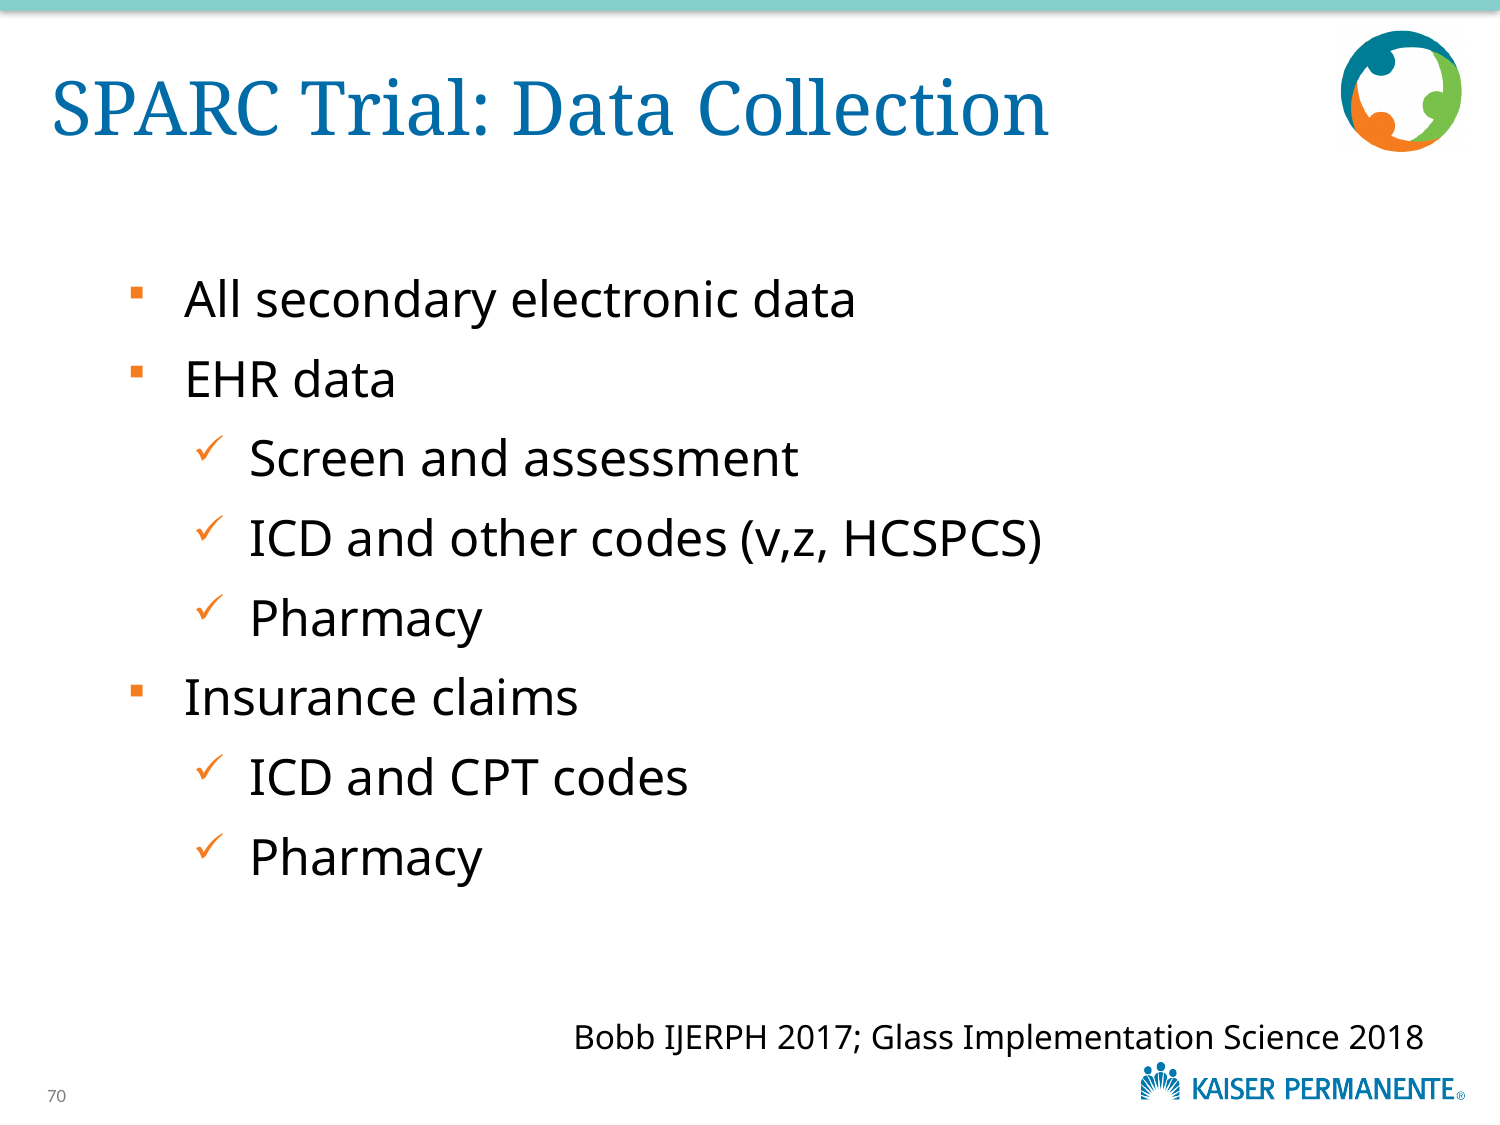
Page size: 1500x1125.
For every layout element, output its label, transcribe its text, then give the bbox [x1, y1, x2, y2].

picture [1359, 1094, 1368, 1100]
picture [1425, 1082, 1430, 1100]
picture [1141, 1062, 1158, 1078]
picture [1320, 1091, 1325, 1100]
picture [1197, 1092, 1203, 1100]
picture [1378, 1087, 1385, 1100]
picture [1264, 1092, 1270, 1100]
picture [1336, 27, 1466, 155]
picture [1164, 1062, 1465, 1100]
slide_number 70 [18, 1080, 81, 1109]
picture [1413, 1088, 1419, 1100]
list All secondary electronic data EHR data Screen and assessment ICD and other codes (v,z, HCSPCS) Pharmacy Insurance claims ICD and CPT codes Pharmacy Bobb IJERPH 2017; Glass Implementation Science 2018 [113, 260, 1440, 1055]
picture [1209, 1094, 1219, 1100]
title SPARC Trial: Data Collection [37, 25, 1307, 157]
picture [1147, 1083, 1174, 1100]
